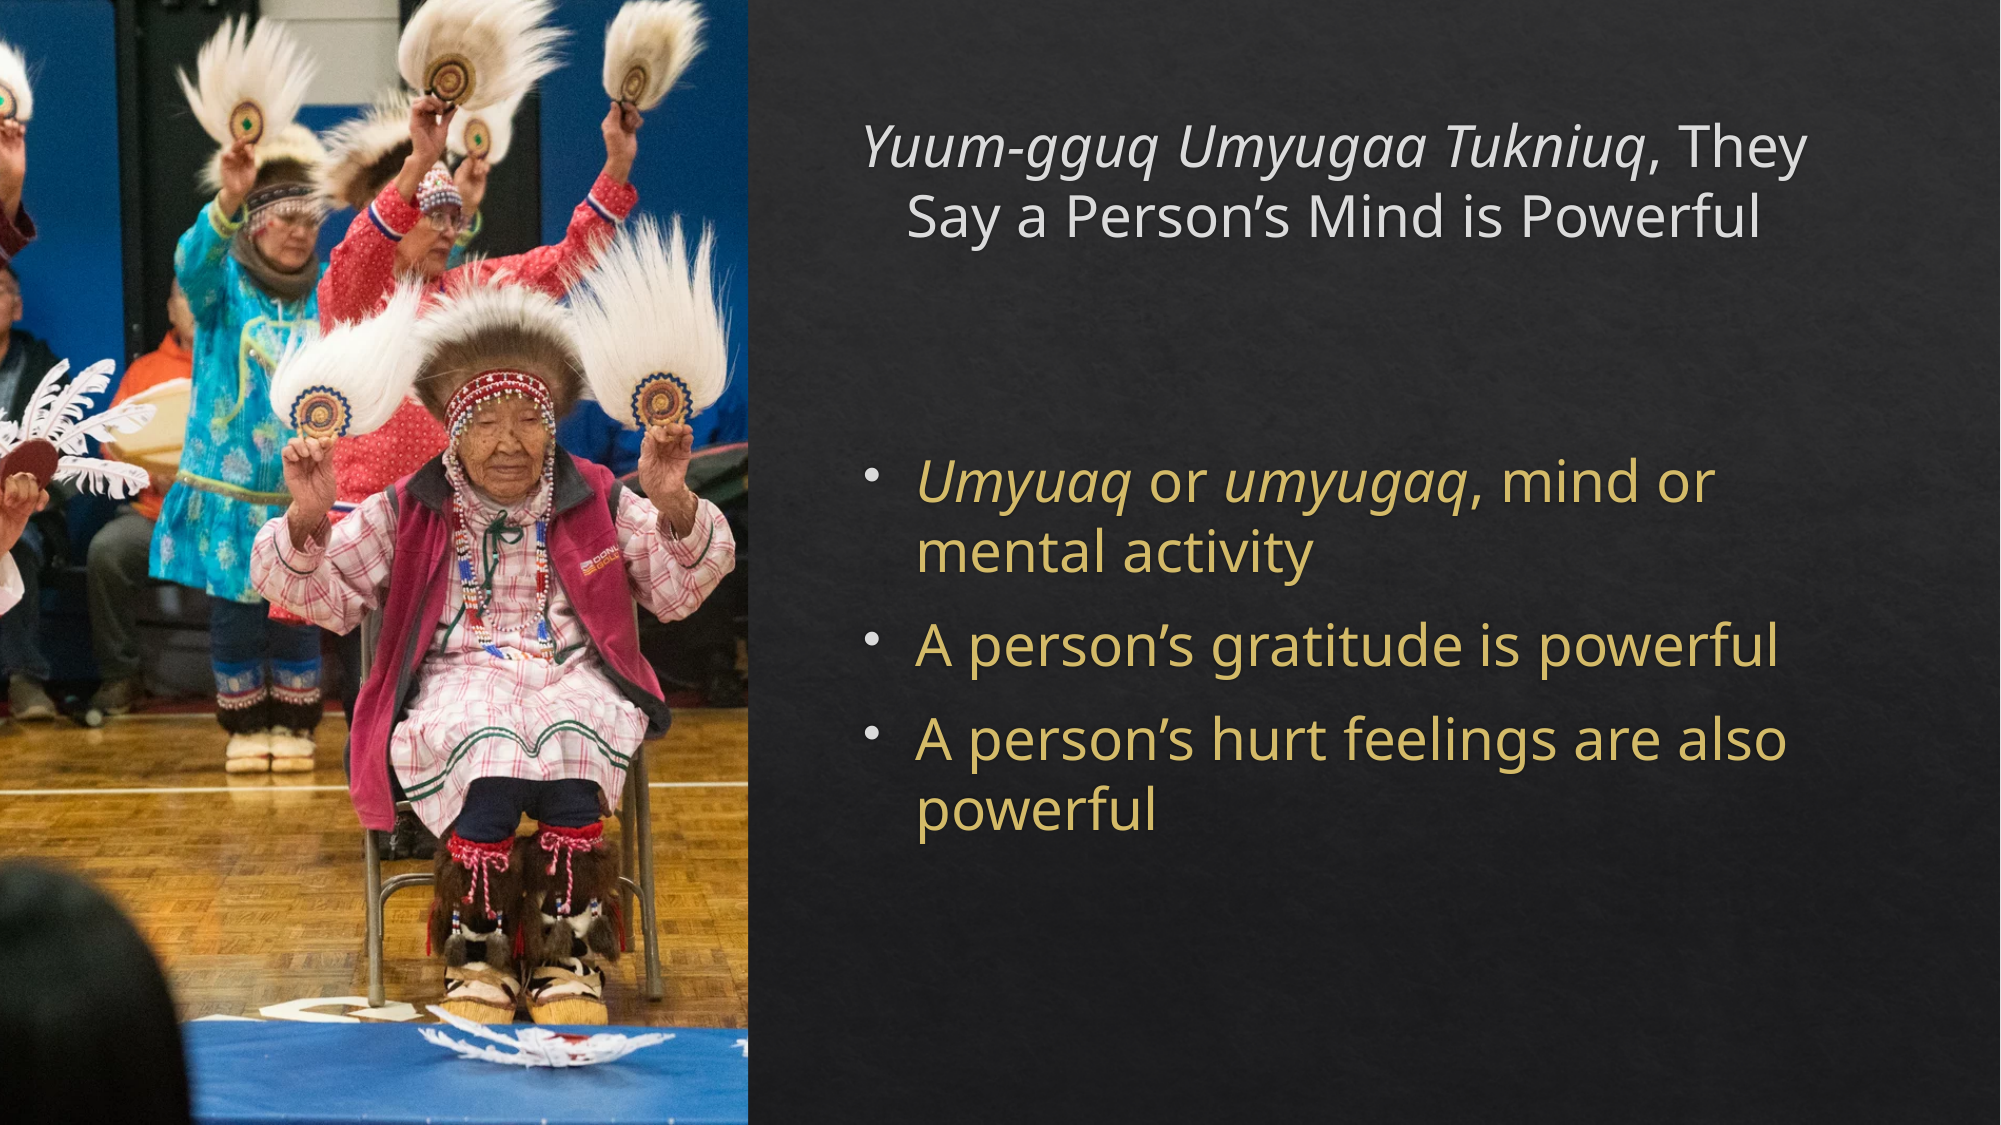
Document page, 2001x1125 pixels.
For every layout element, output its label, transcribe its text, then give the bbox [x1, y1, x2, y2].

title Yuum-gguq Umyugaa Tukniuq, They Say a Person’s Mind is Powerful [844, 99, 1825, 260]
picture [0, 0, 749, 1125]
list Umyuaq or umyugaq, mind or mental activity A person’s gratitude is powerful A person’s hurt feelings are also powerful [844, 326, 1825, 961]
